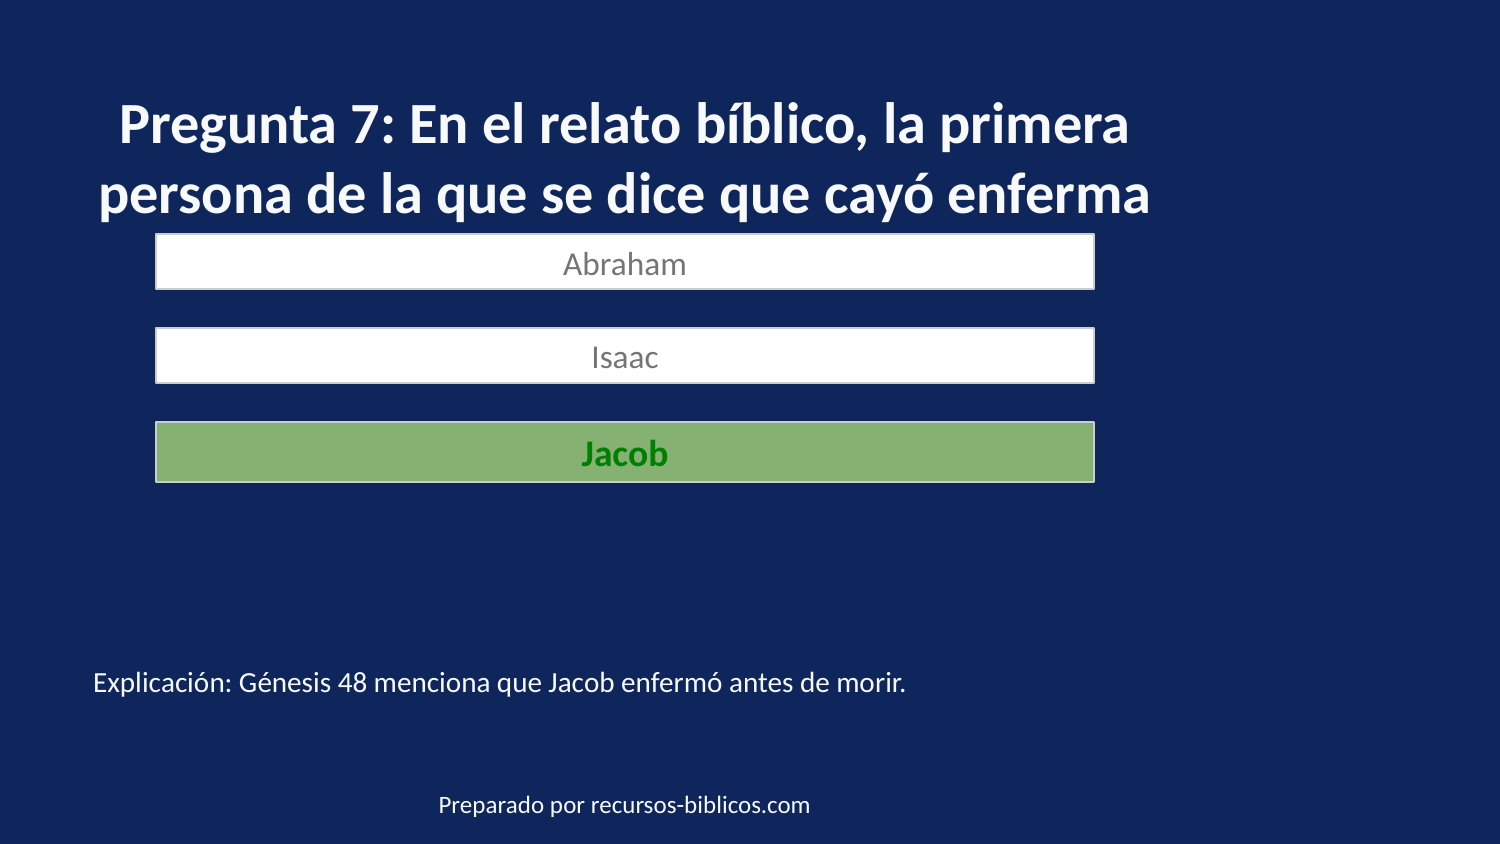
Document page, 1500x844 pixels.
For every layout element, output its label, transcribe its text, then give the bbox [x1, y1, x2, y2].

text_box Preparado por recursos-biblicos.com [78, 781, 1172, 827]
text_box Abraham [156, 234, 1094, 290]
text_box Pregunta 7: En el relato bíblico, la primera persona de la que se dice que cayó enferma es: [78, 78, 1172, 304]
text_box Isaac [156, 328, 1094, 383]
text_box Explicación: Génesis 48 menciona que Jacob enfermó antes de morir. [78, 656, 1172, 707]
text_box Jacob [156, 421, 1094, 482]
